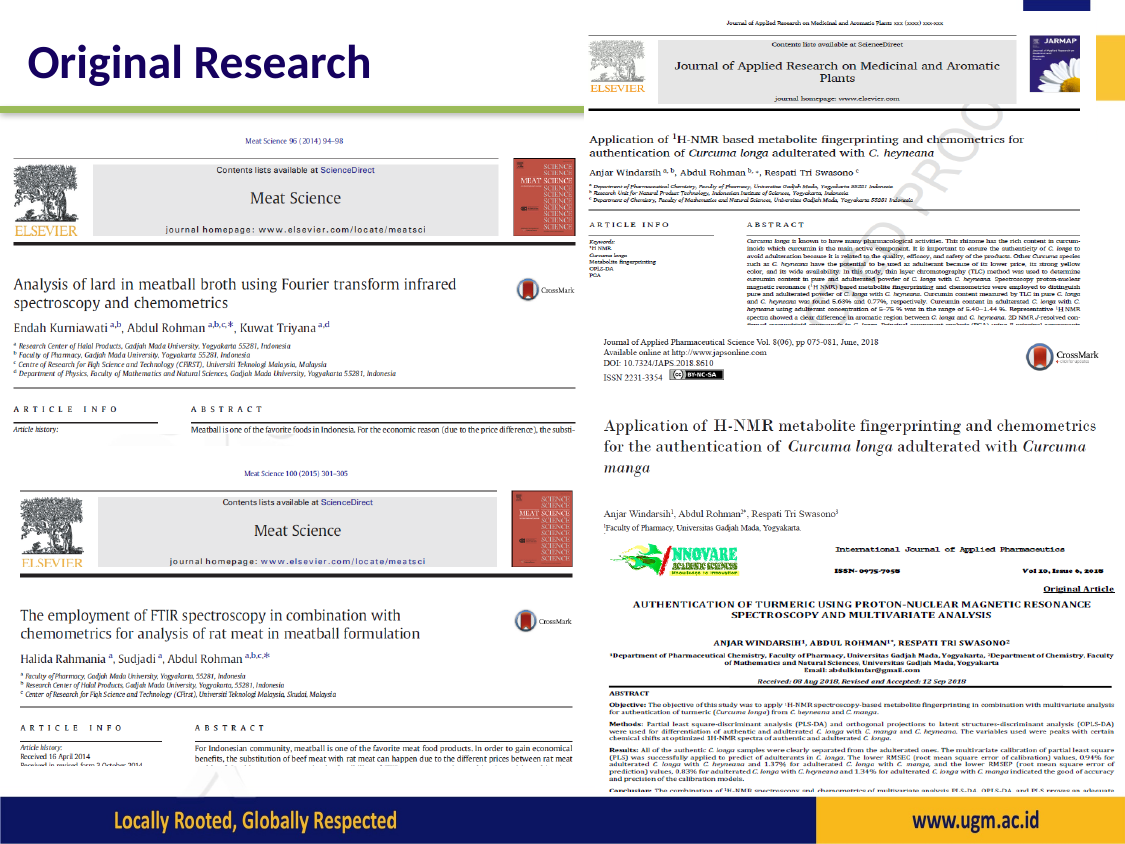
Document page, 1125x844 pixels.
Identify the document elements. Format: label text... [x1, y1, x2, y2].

title Original Research [12, 23, 578, 96]
picture [0, 0, 1125, 844]
